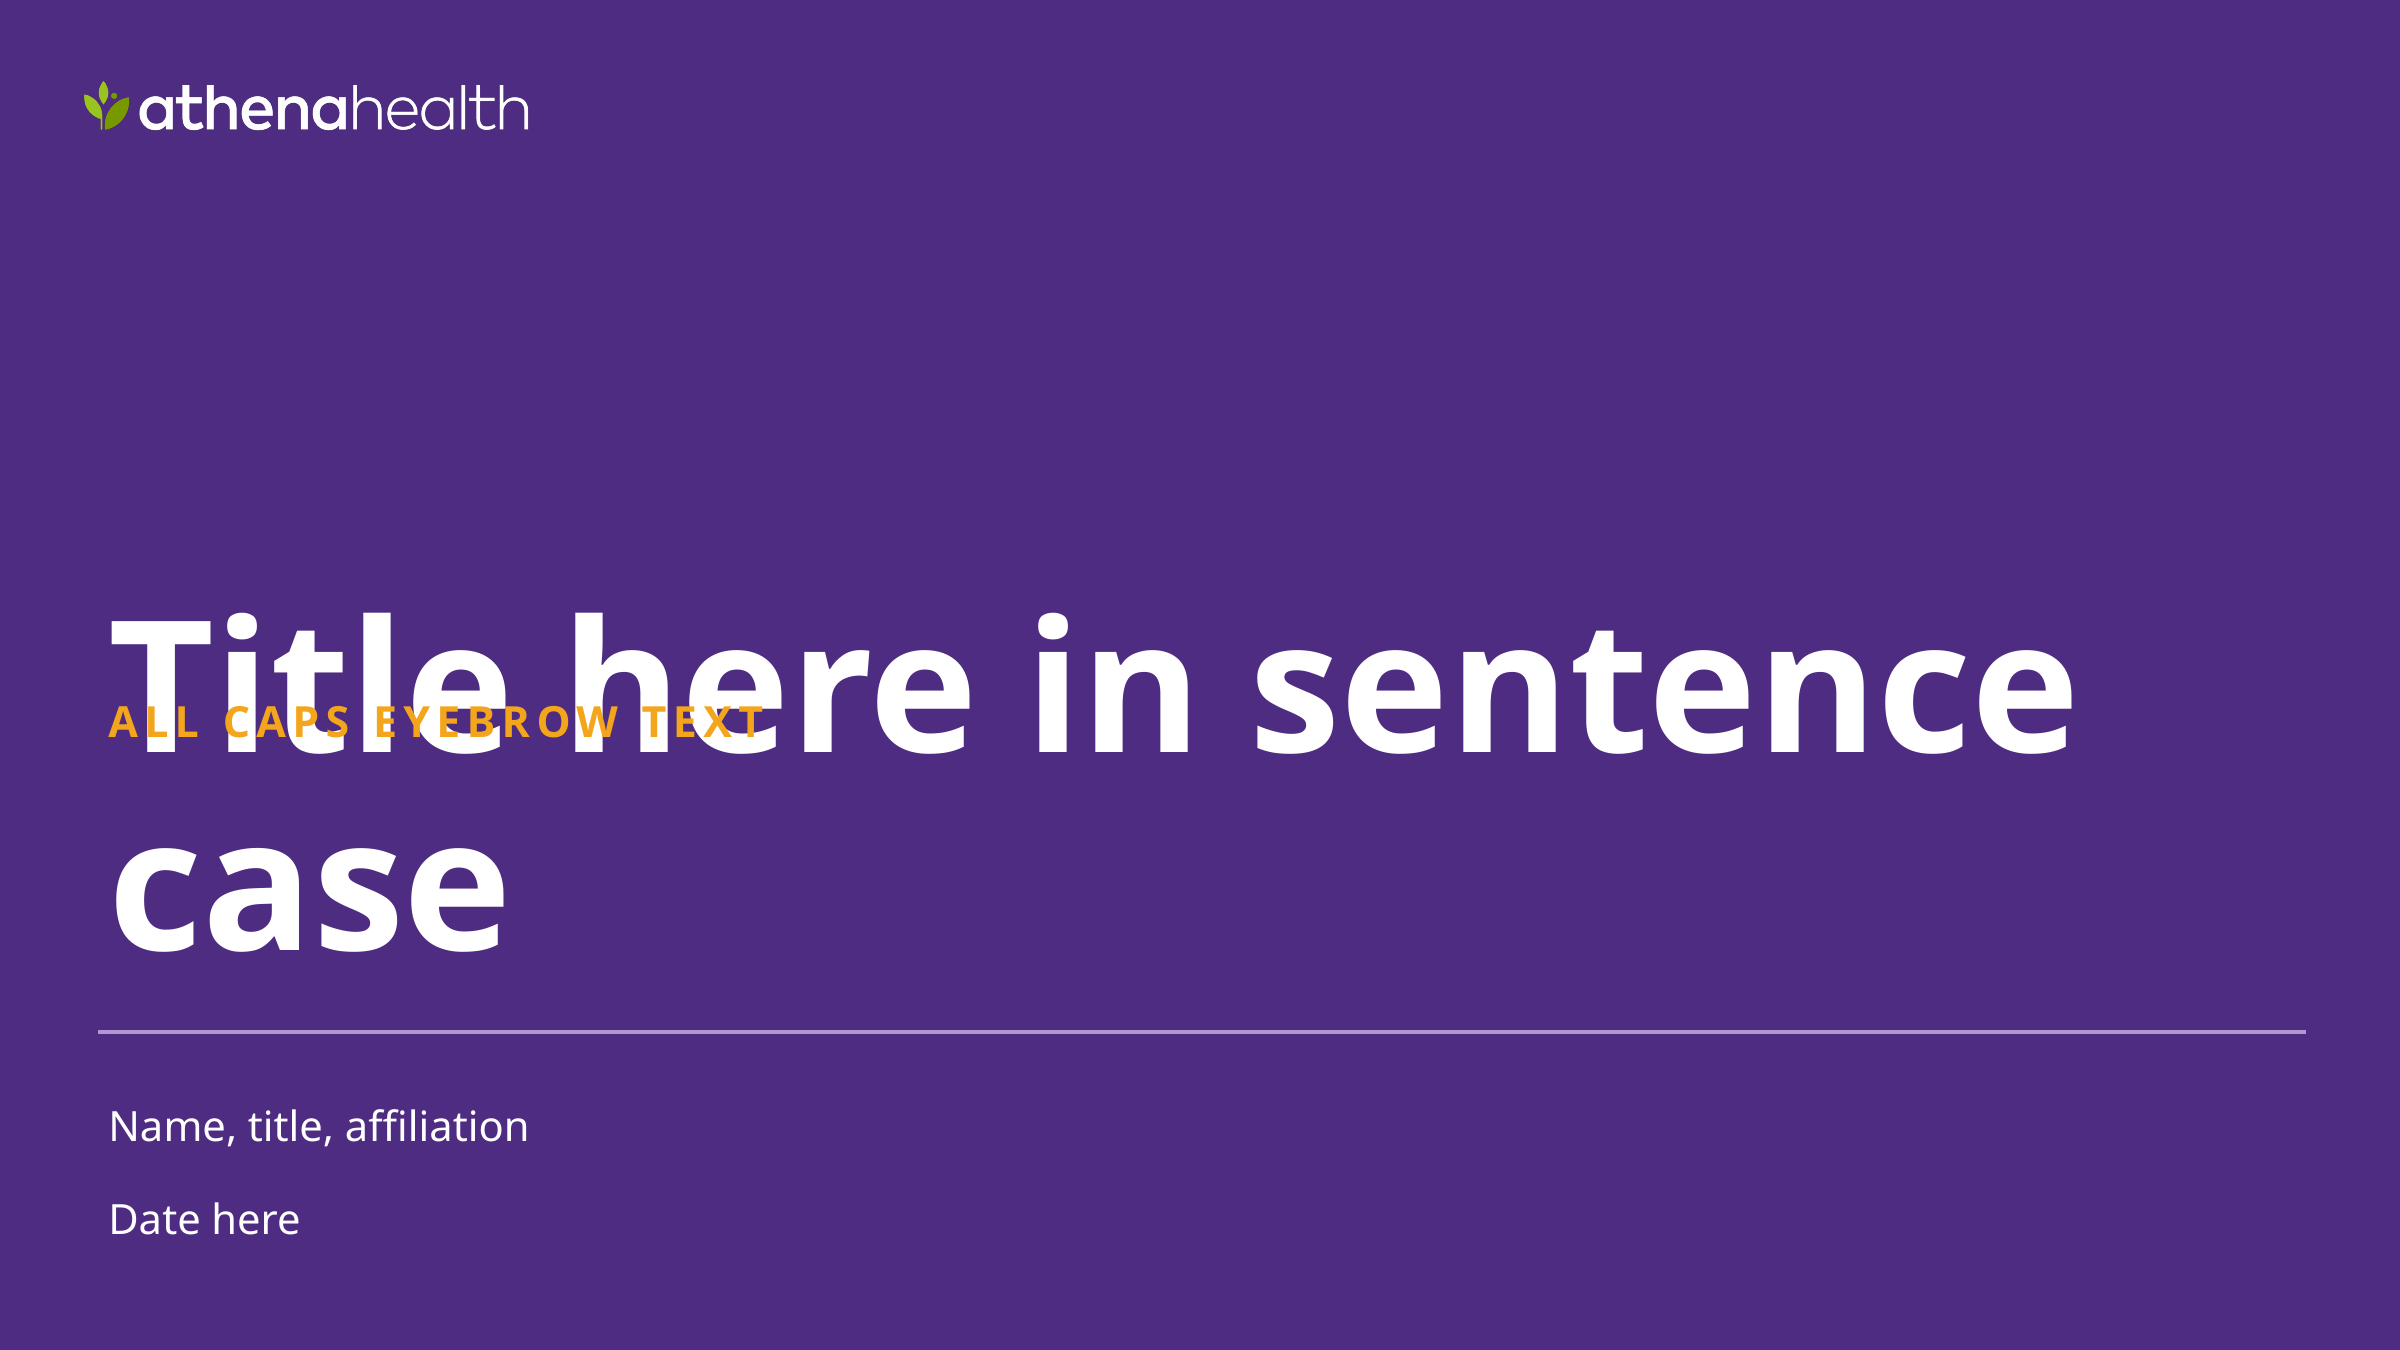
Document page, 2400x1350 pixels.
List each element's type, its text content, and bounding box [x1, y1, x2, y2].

list Name, title, affiliation [93, 1097, 2307, 1160]
list Date here [93, 1191, 2307, 1253]
picture [43, 42, 570, 170]
title Title here in sentence case [93, 586, 2307, 692]
list ALL CAPS EYEBROW TEXT [93, 692, 2307, 755]
title Title here in sentence case [93, 755, 2307, 998]
